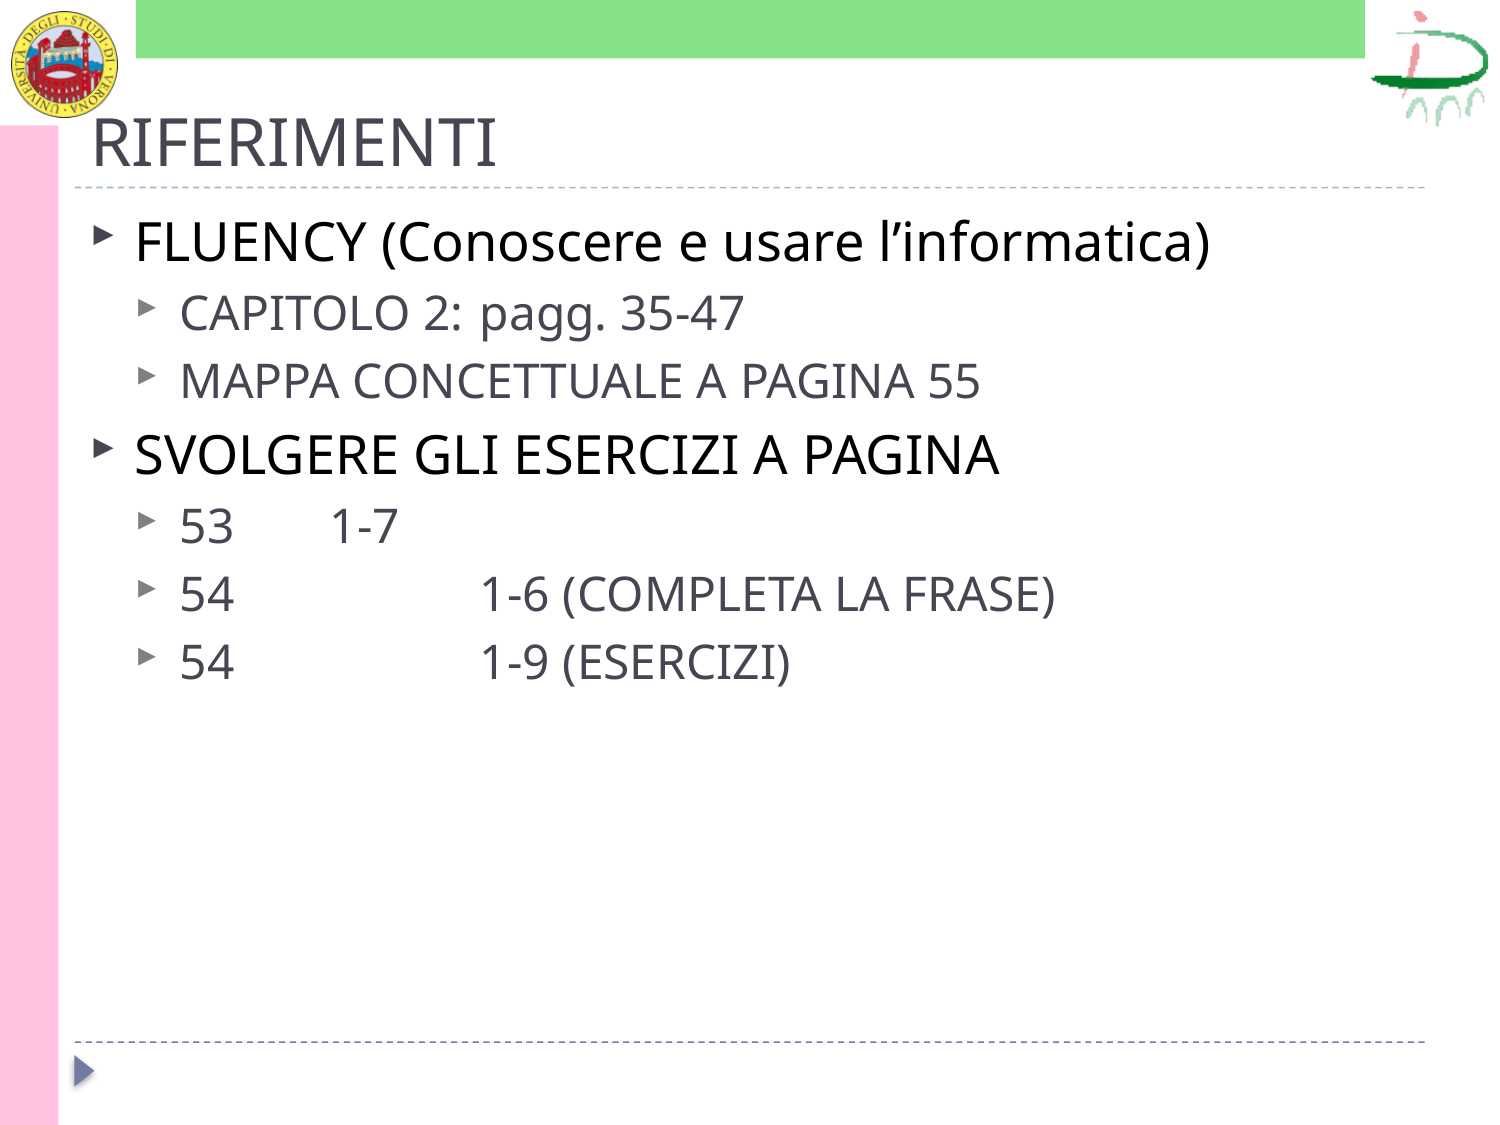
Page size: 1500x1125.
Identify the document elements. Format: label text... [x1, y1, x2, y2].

title RIFERIMENTI [74, 81, 1426, 188]
picture [11, 11, 118, 118]
picture [1371, 11, 1489, 129]
list FLUENCY (Conoscere e usare l’informatica) CAPITOLO 2: pagg. 35-47 MAPPA CONCETTUALE A PAGINA 55 SVOLGERE GLI ESERCIZI A PAGINA 53 1-7 54 1-6 (COMPLETA LA FRASE) 54 1-9 (ESERCIZI) [74, 199, 1426, 1011]
